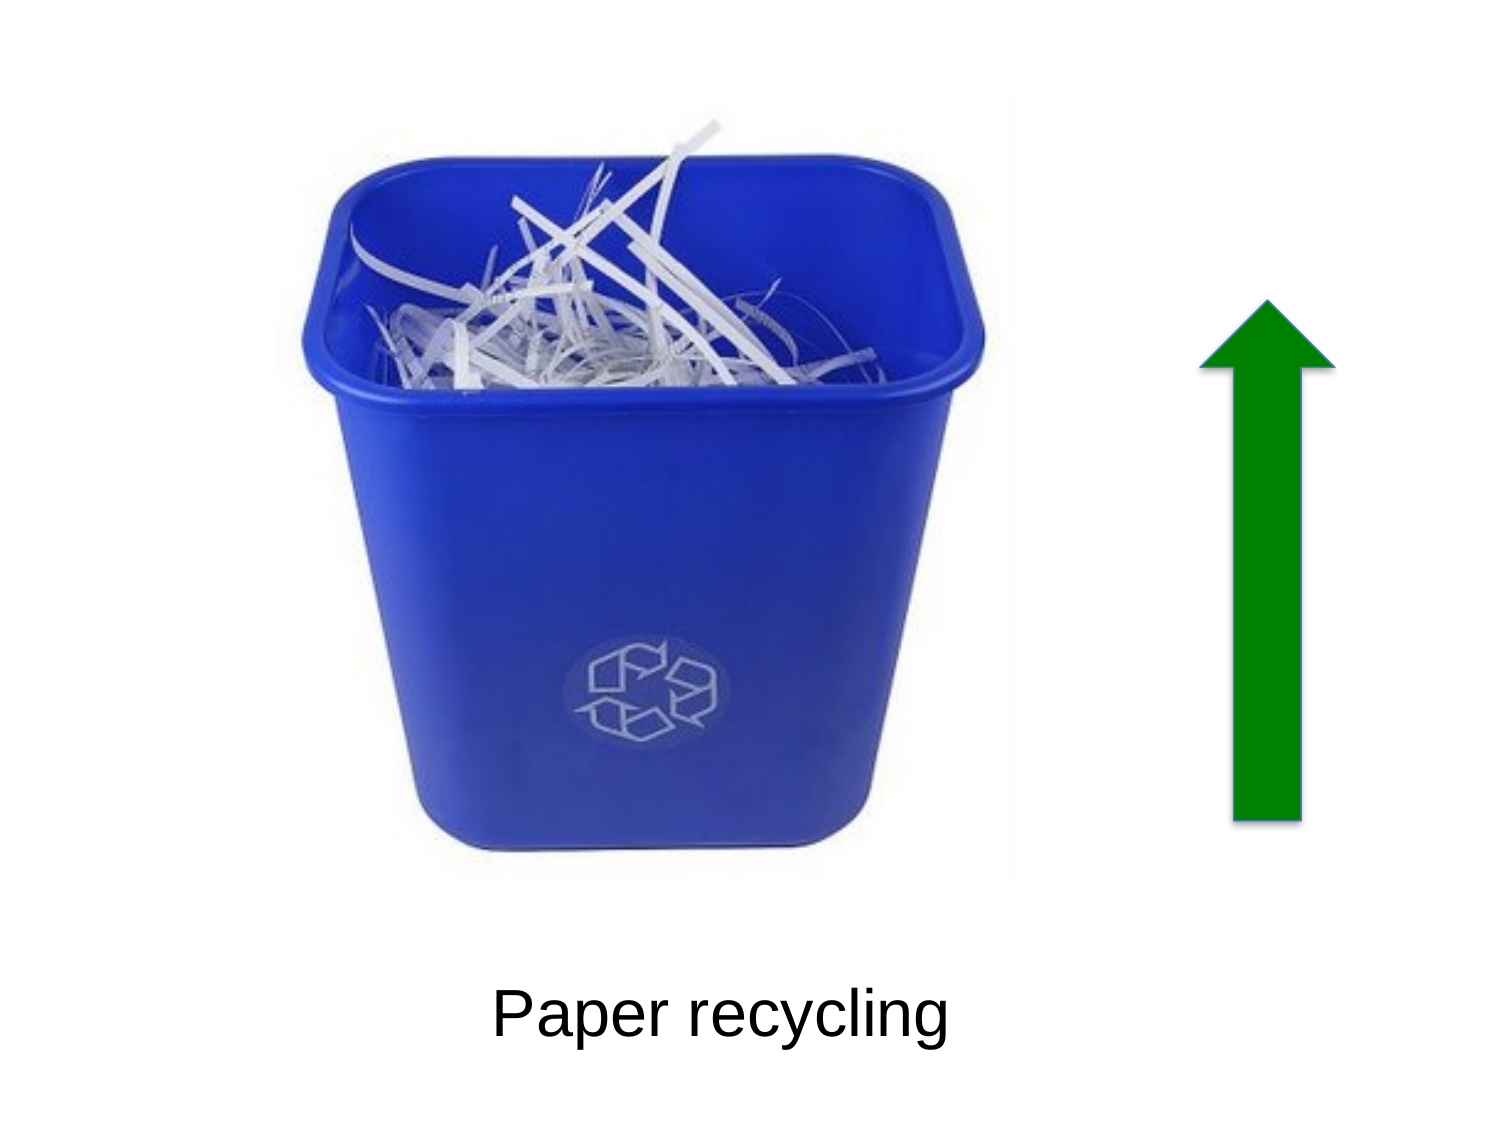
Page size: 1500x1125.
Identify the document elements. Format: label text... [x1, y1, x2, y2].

text_box [1199, 299, 1336, 822]
text_box Paper recycling [477, 962, 967, 1058]
picture [274, 92, 1015, 880]
